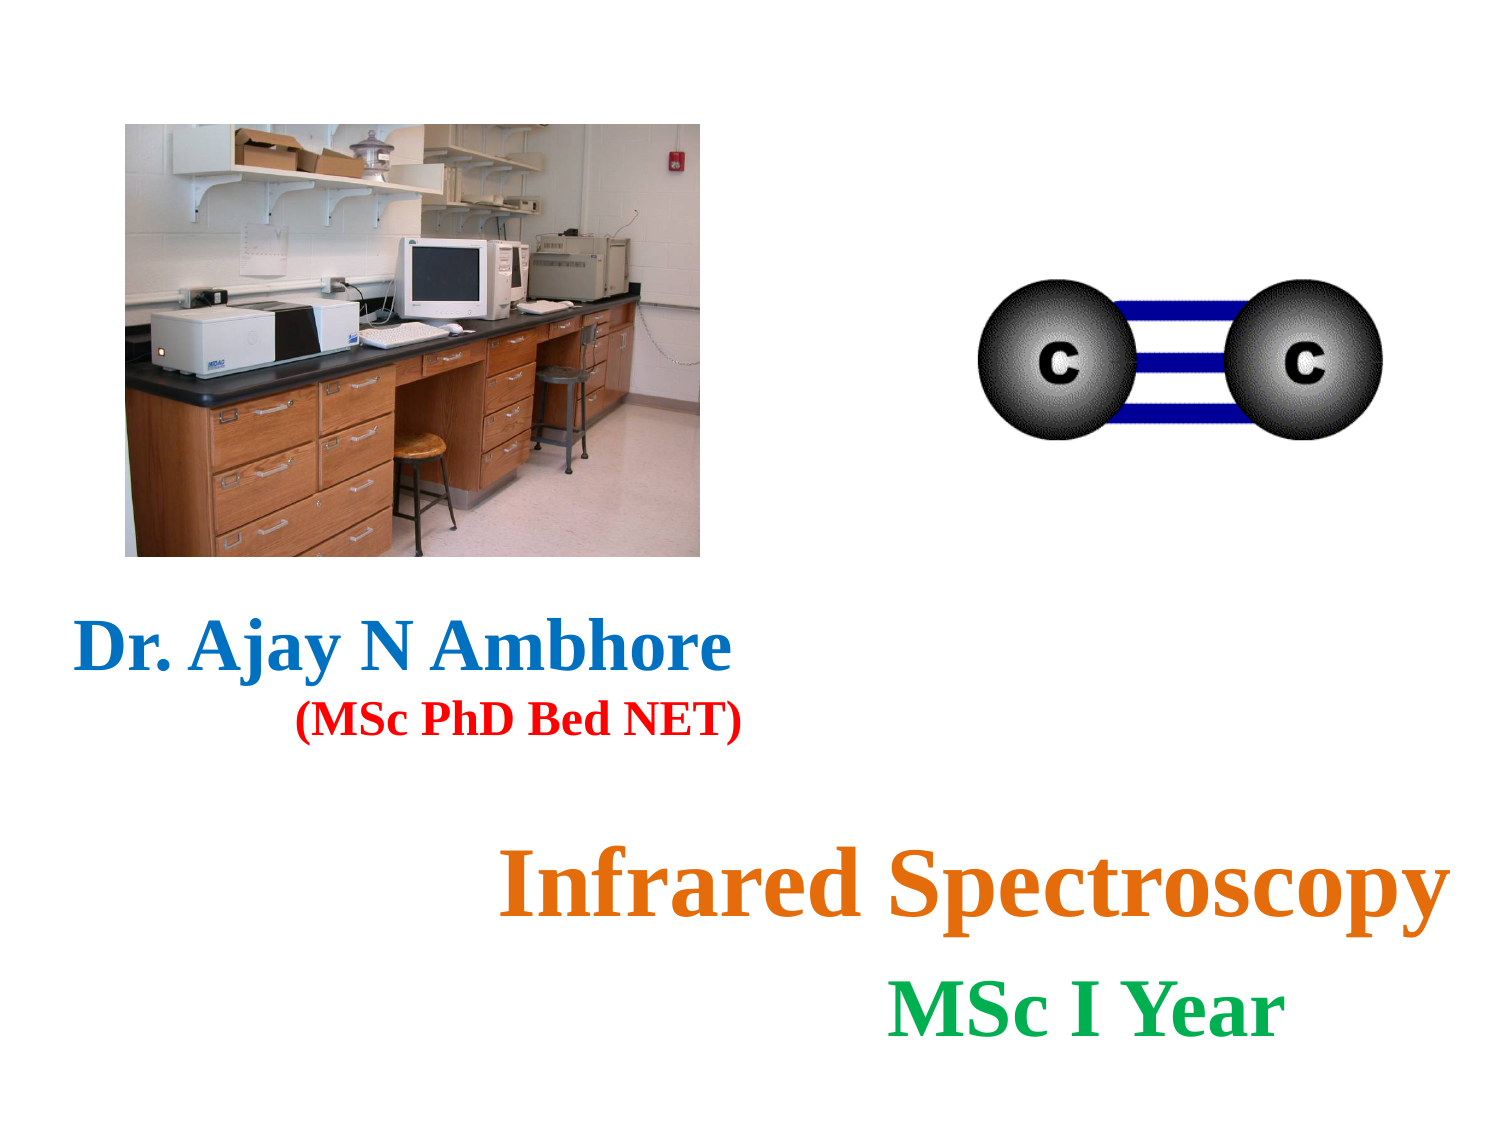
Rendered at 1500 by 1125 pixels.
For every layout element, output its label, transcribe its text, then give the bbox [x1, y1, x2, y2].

picture [124, 124, 701, 557]
text_box Dr. Ajay N Ambhore (MSc PhD Bed NET) [58, 588, 767, 753]
text_box Infrared Spectroscopy MSc I Year [482, 808, 1467, 1064]
picture [837, 237, 1500, 479]
